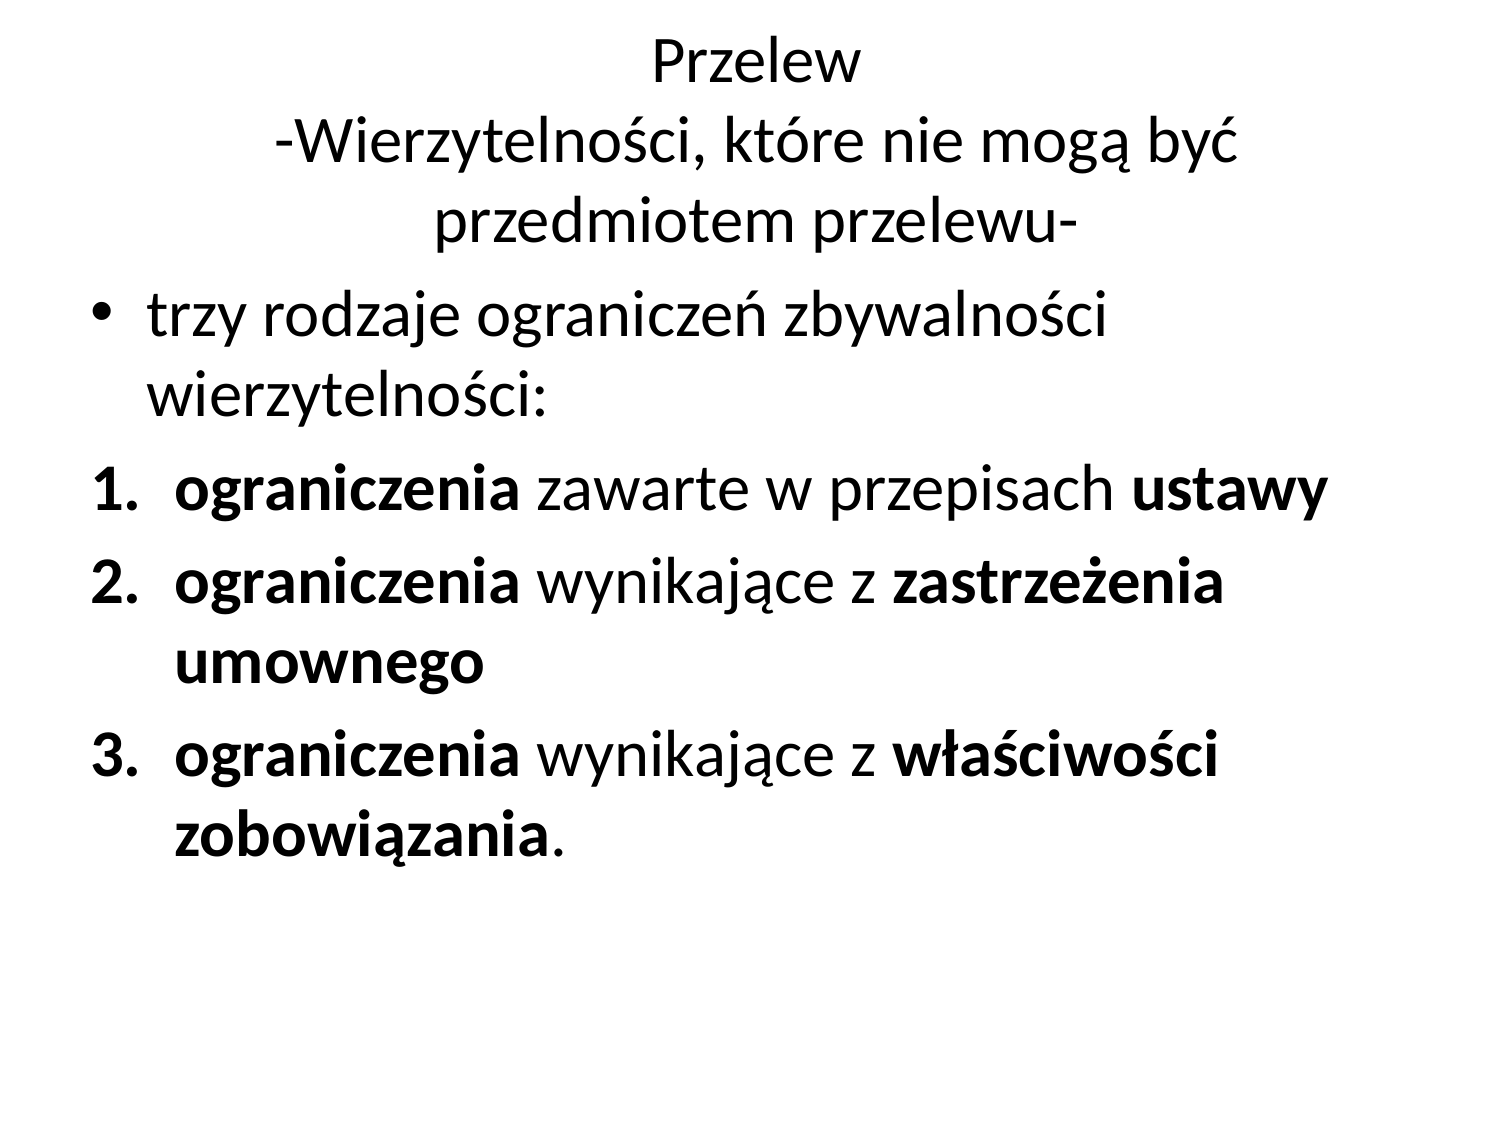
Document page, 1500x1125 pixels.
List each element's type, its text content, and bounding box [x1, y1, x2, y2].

list trzy rodzaje ograniczeń zbywalności wierzytelności: ograniczenia zawarte w przepisach ustawy ograniczenia wynikające z zastrzeżenia umownego ograniczenia wynikające z właściwości zobowiązania. [75, 262, 1425, 1005]
title Przelew -Wierzytelności, które nie mogą być przedmiotem przelewu- [82, 82, 1432, 270]
